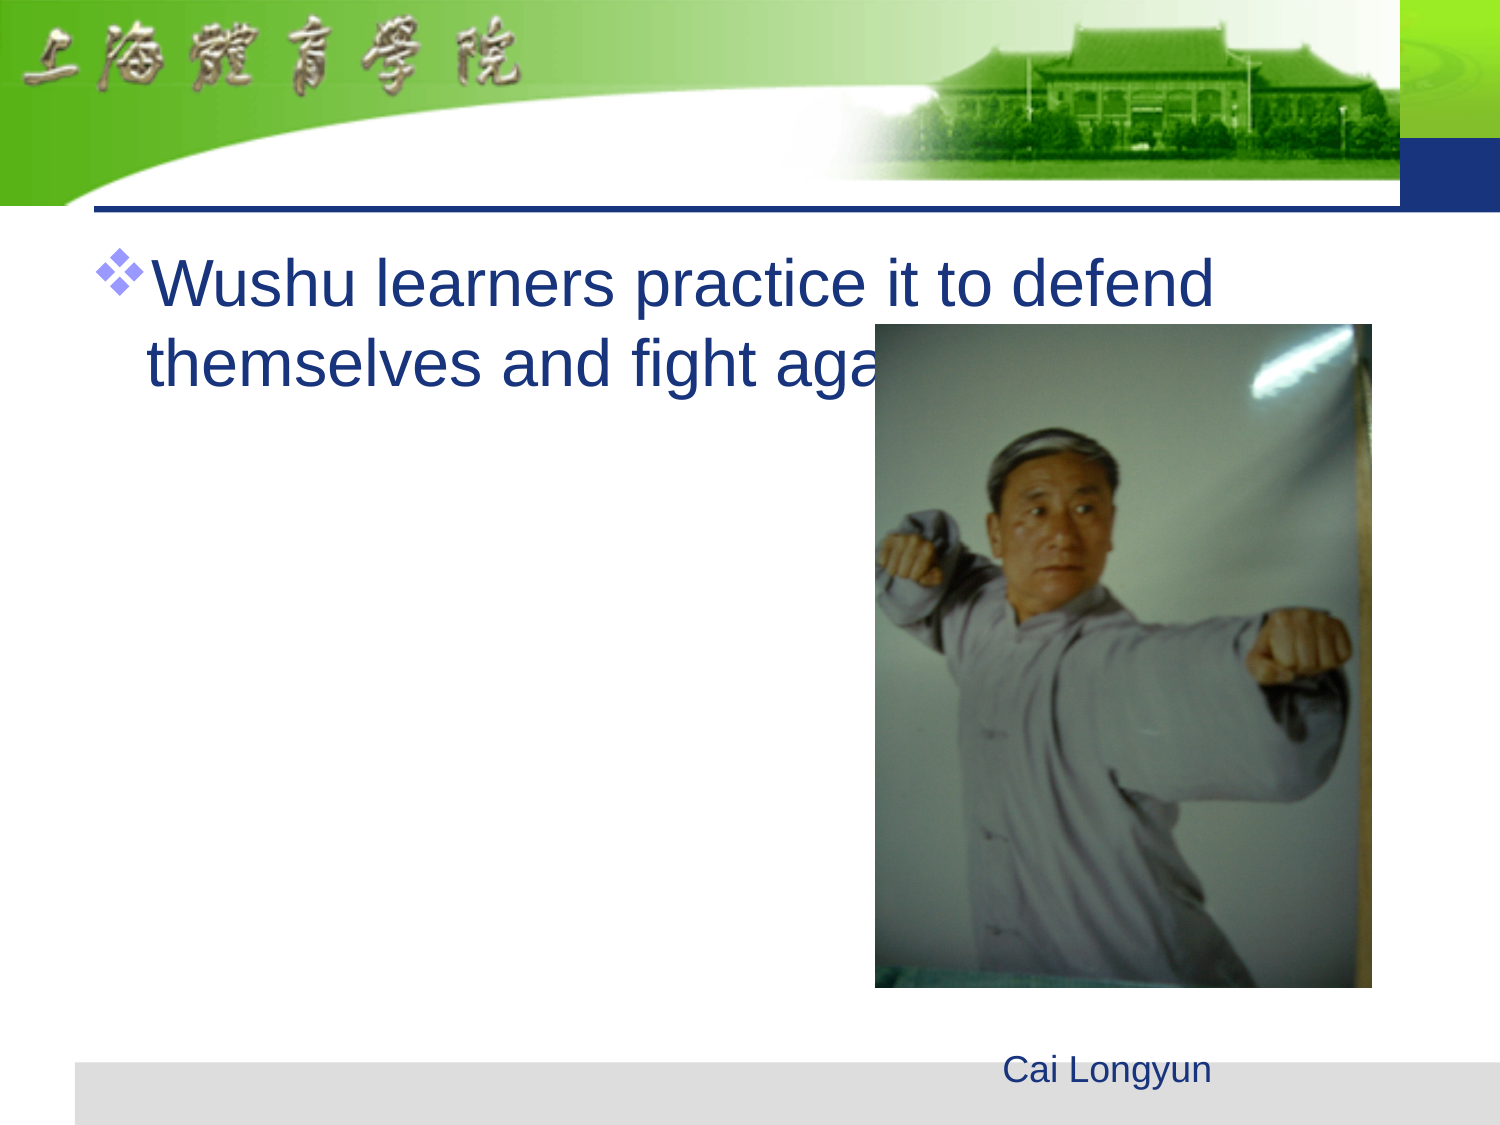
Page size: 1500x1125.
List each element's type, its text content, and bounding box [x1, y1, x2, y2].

picture [874, 324, 1373, 988]
picture [0, 0, 1500, 206]
text_box Cai Longyun [987, 1037, 1400, 1098]
list Wushu learners practice it to defend themselves and fight against attacks. [74, 232, 1426, 1034]
